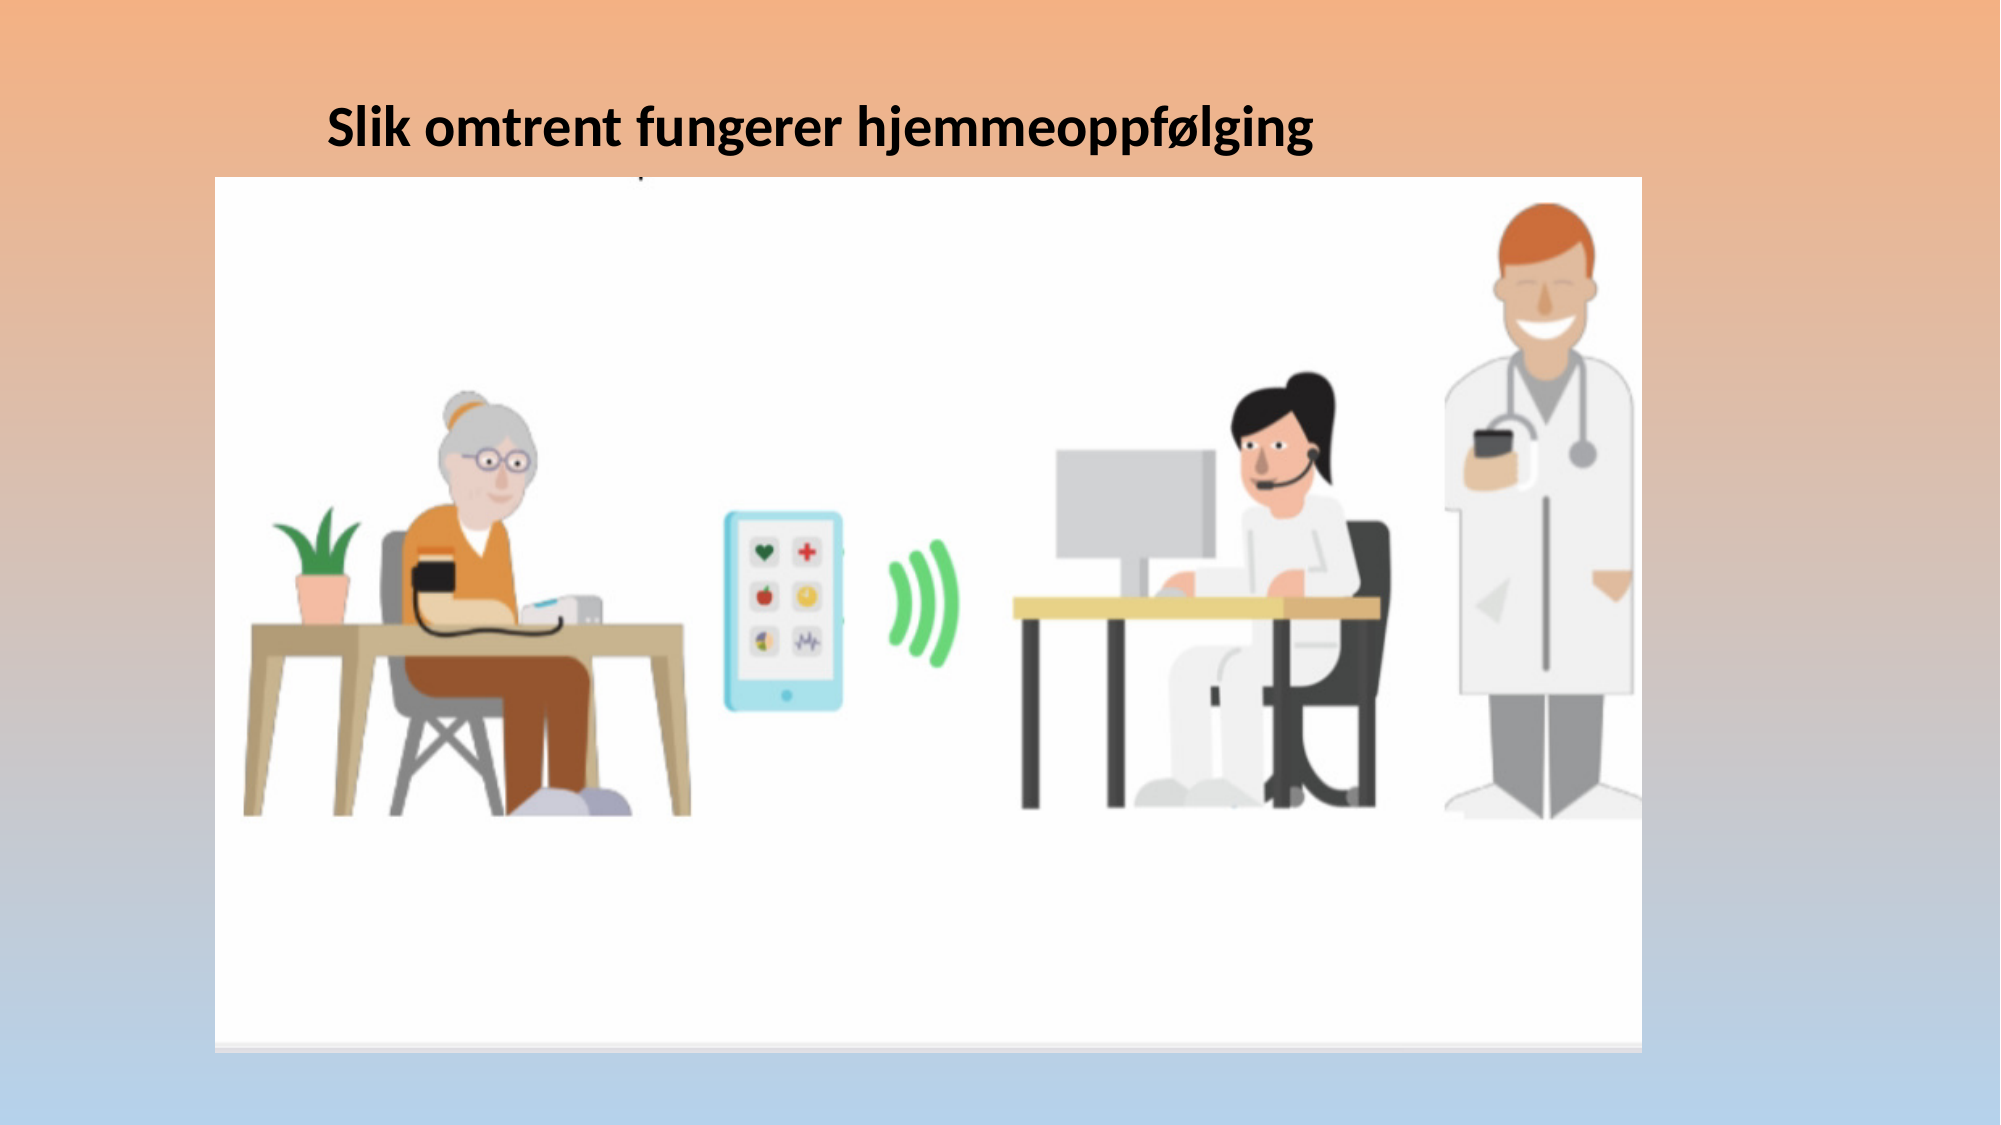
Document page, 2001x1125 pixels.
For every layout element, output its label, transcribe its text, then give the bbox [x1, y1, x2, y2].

picture [215, 177, 1642, 1053]
text_box Slik omtrent fungerer hjemmeoppfølging [312, 80, 1380, 166]
